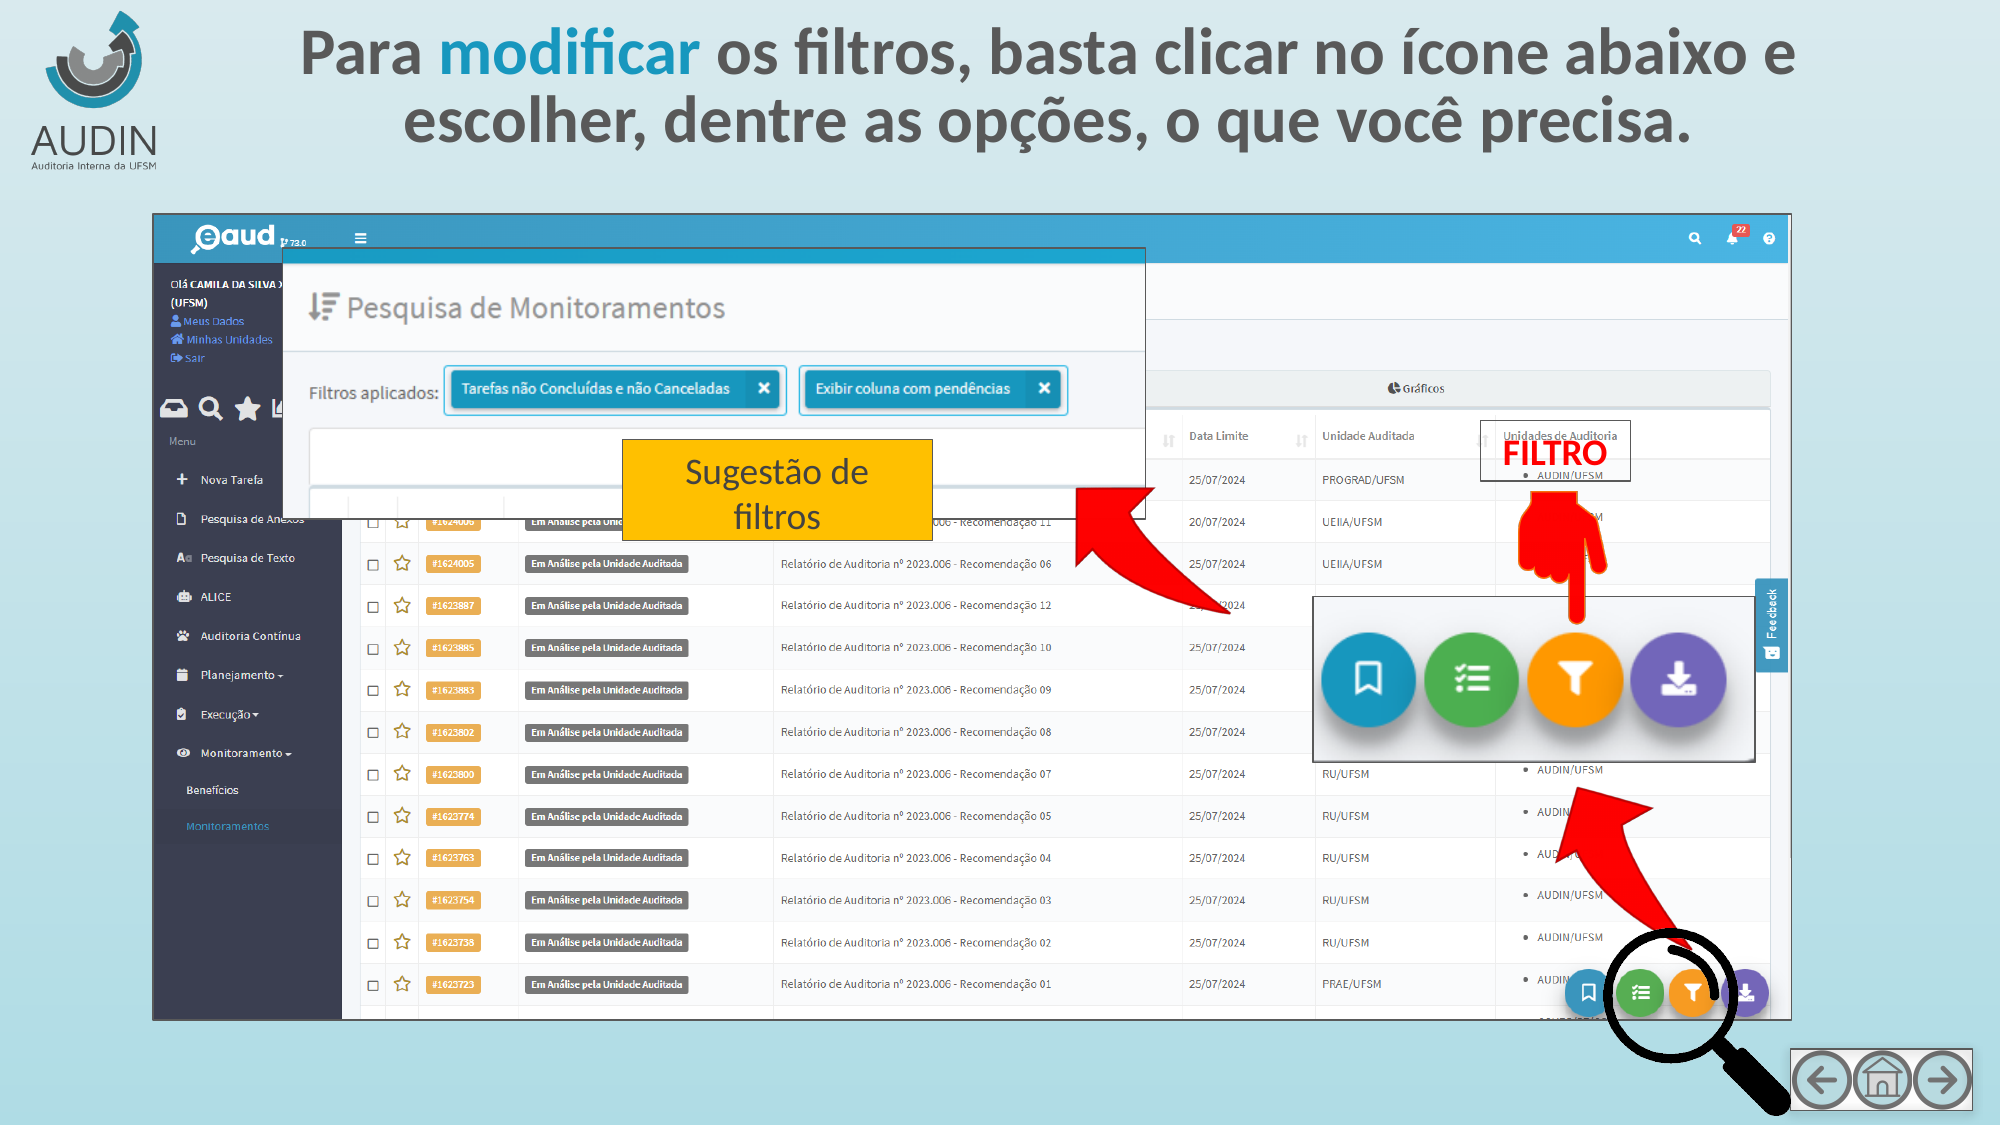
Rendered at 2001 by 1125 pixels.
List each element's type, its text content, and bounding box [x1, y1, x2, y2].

picture [1, 0, 187, 185]
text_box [1795, 1048, 1973, 1111]
title Para modificar os filtros, basta clicar no ícone abaixo e escolher, dentre as opções, o que você precisa. [187, 0, 1913, 178]
picture [153, 214, 1791, 1116]
